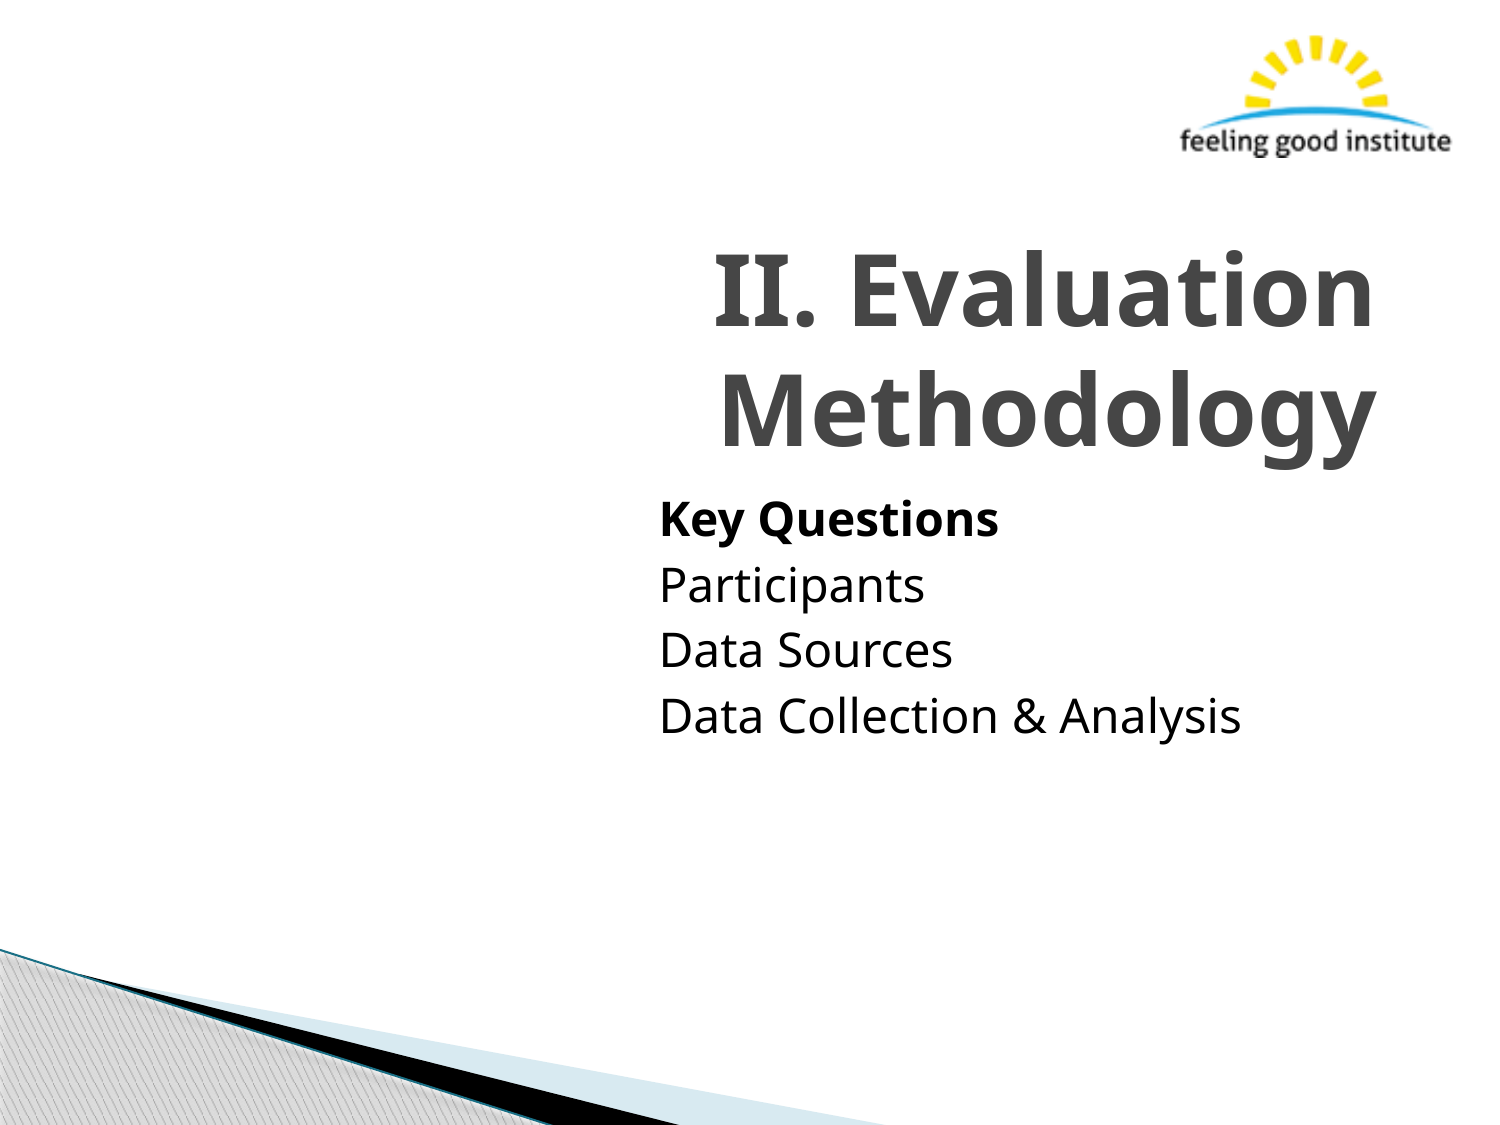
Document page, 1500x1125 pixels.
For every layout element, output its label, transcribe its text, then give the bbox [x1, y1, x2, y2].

list Key Questions Participants Data Sources Data Collection & Analysis [643, 480, 1394, 781]
picture [1166, 34, 1463, 158]
title II. Evaluation Methodology [62, 173, 1394, 474]
